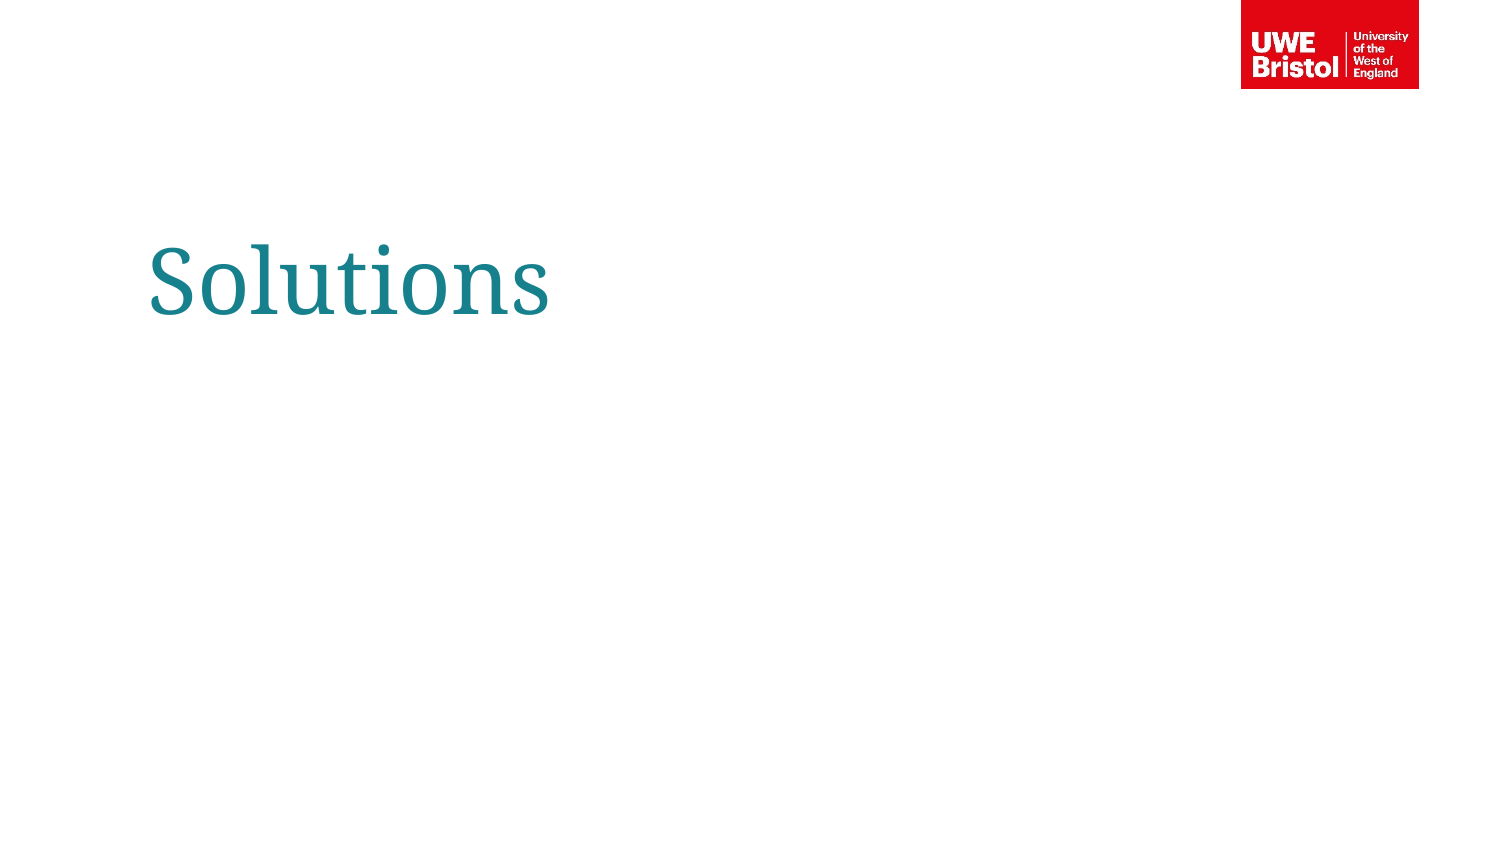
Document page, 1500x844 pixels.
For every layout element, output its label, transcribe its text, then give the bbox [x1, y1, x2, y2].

picture [1241, 0, 1419, 89]
list Solutions [147, 232, 1242, 401]
